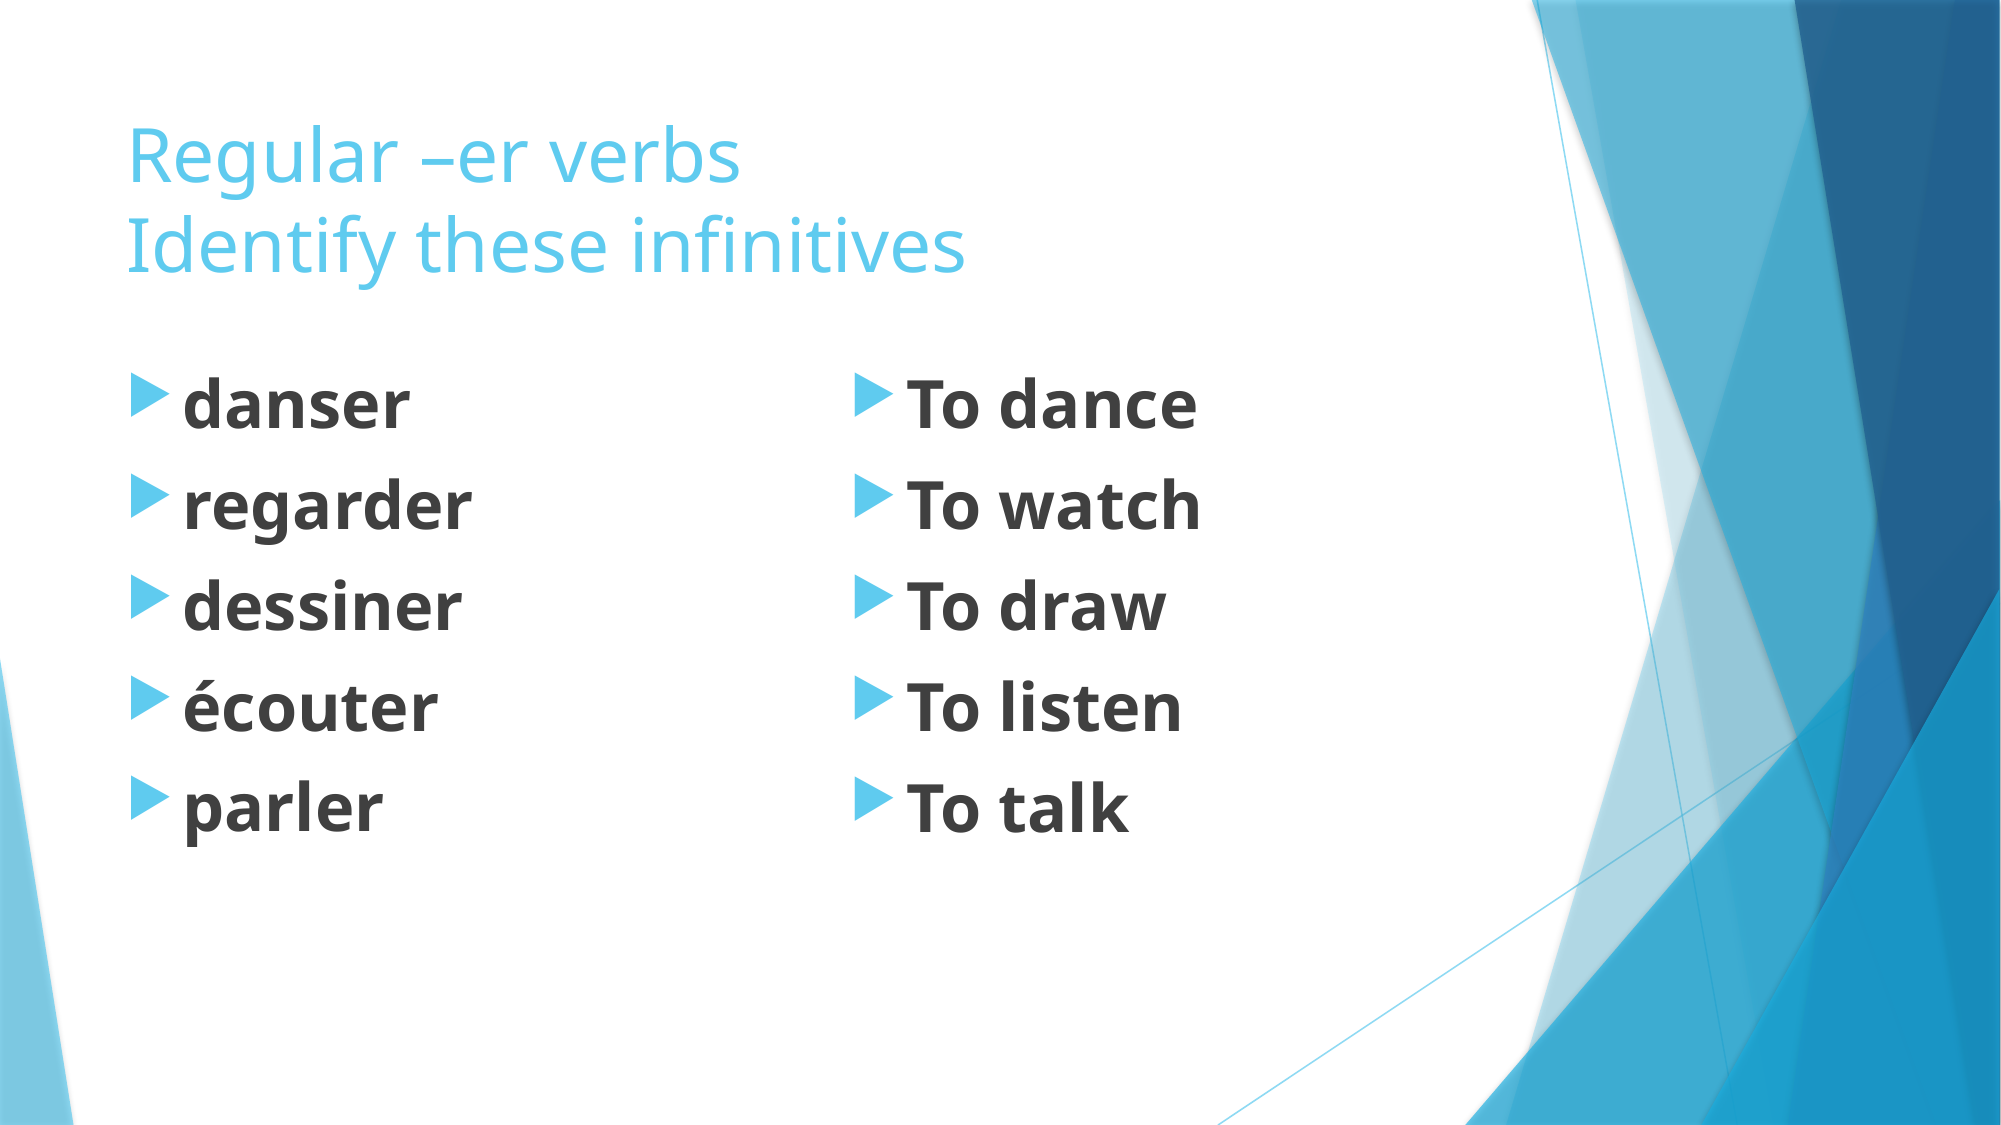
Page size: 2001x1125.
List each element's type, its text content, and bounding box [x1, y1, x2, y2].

list To dance To watch To draw To listen To talk [834, 354, 1522, 992]
title Regular –er verbs Identify these infinitives [111, 99, 1522, 317]
list danser regarder dessiner écouter parler [111, 354, 798, 992]
